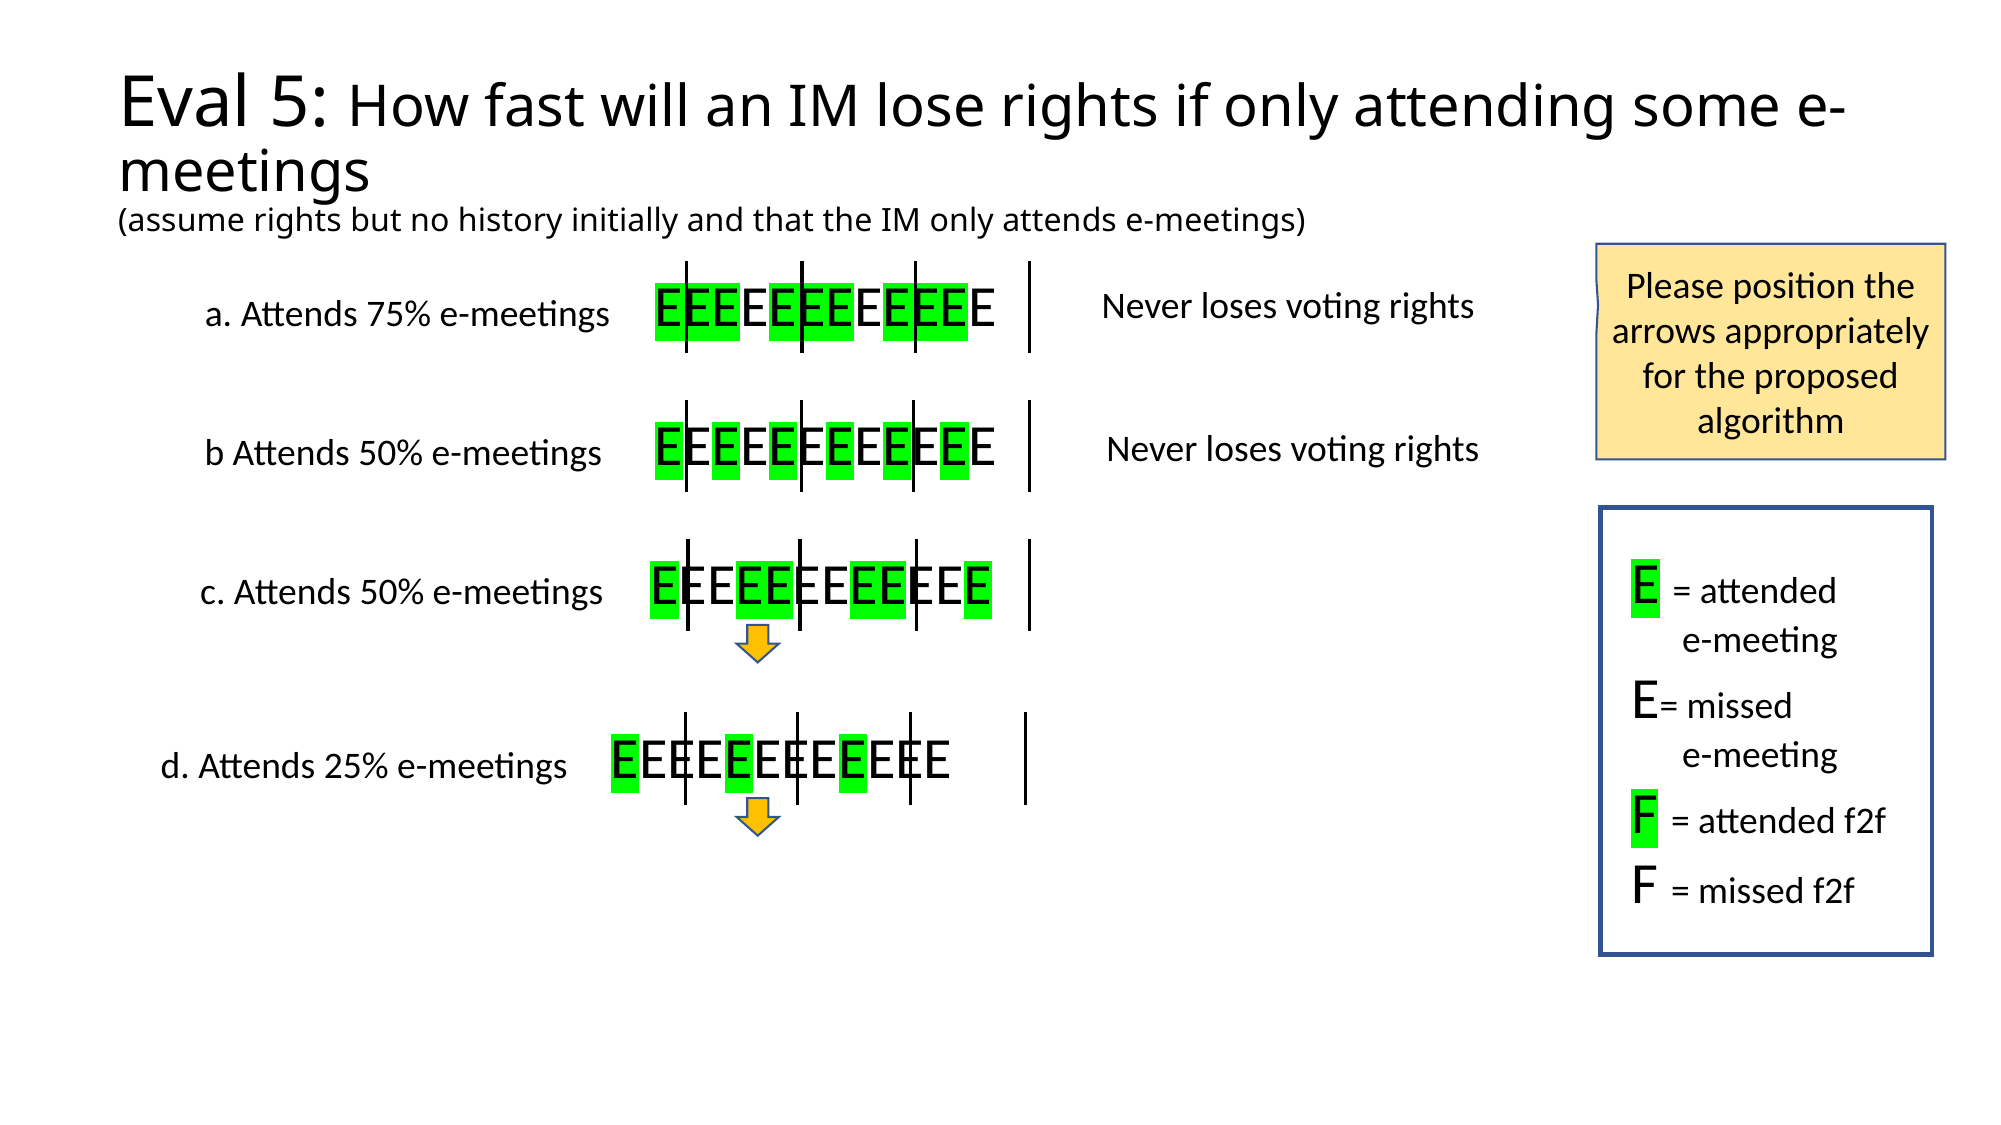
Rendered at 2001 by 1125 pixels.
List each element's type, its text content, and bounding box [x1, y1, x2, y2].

text_box Never loses voting rights [1091, 416, 1531, 477]
title Eval 5: How fast will an IM lose rights if only attending some e-meetings (assume rights but no history initially and that the IM only attends e-meetings) [103, 57, 1946, 247]
text_box Please position the arrows appropriately for the proposed algorithm [1595, 242, 1947, 461]
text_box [73, 538, 1045, 632]
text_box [70, 712, 1045, 805]
text_box [733, 632, 782, 664]
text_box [1600, 507, 1933, 955]
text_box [73, 260, 1054, 354]
text_box [733, 805, 782, 838]
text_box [73, 399, 1054, 493]
text_box Never loses voting rights [1086, 273, 1526, 334]
